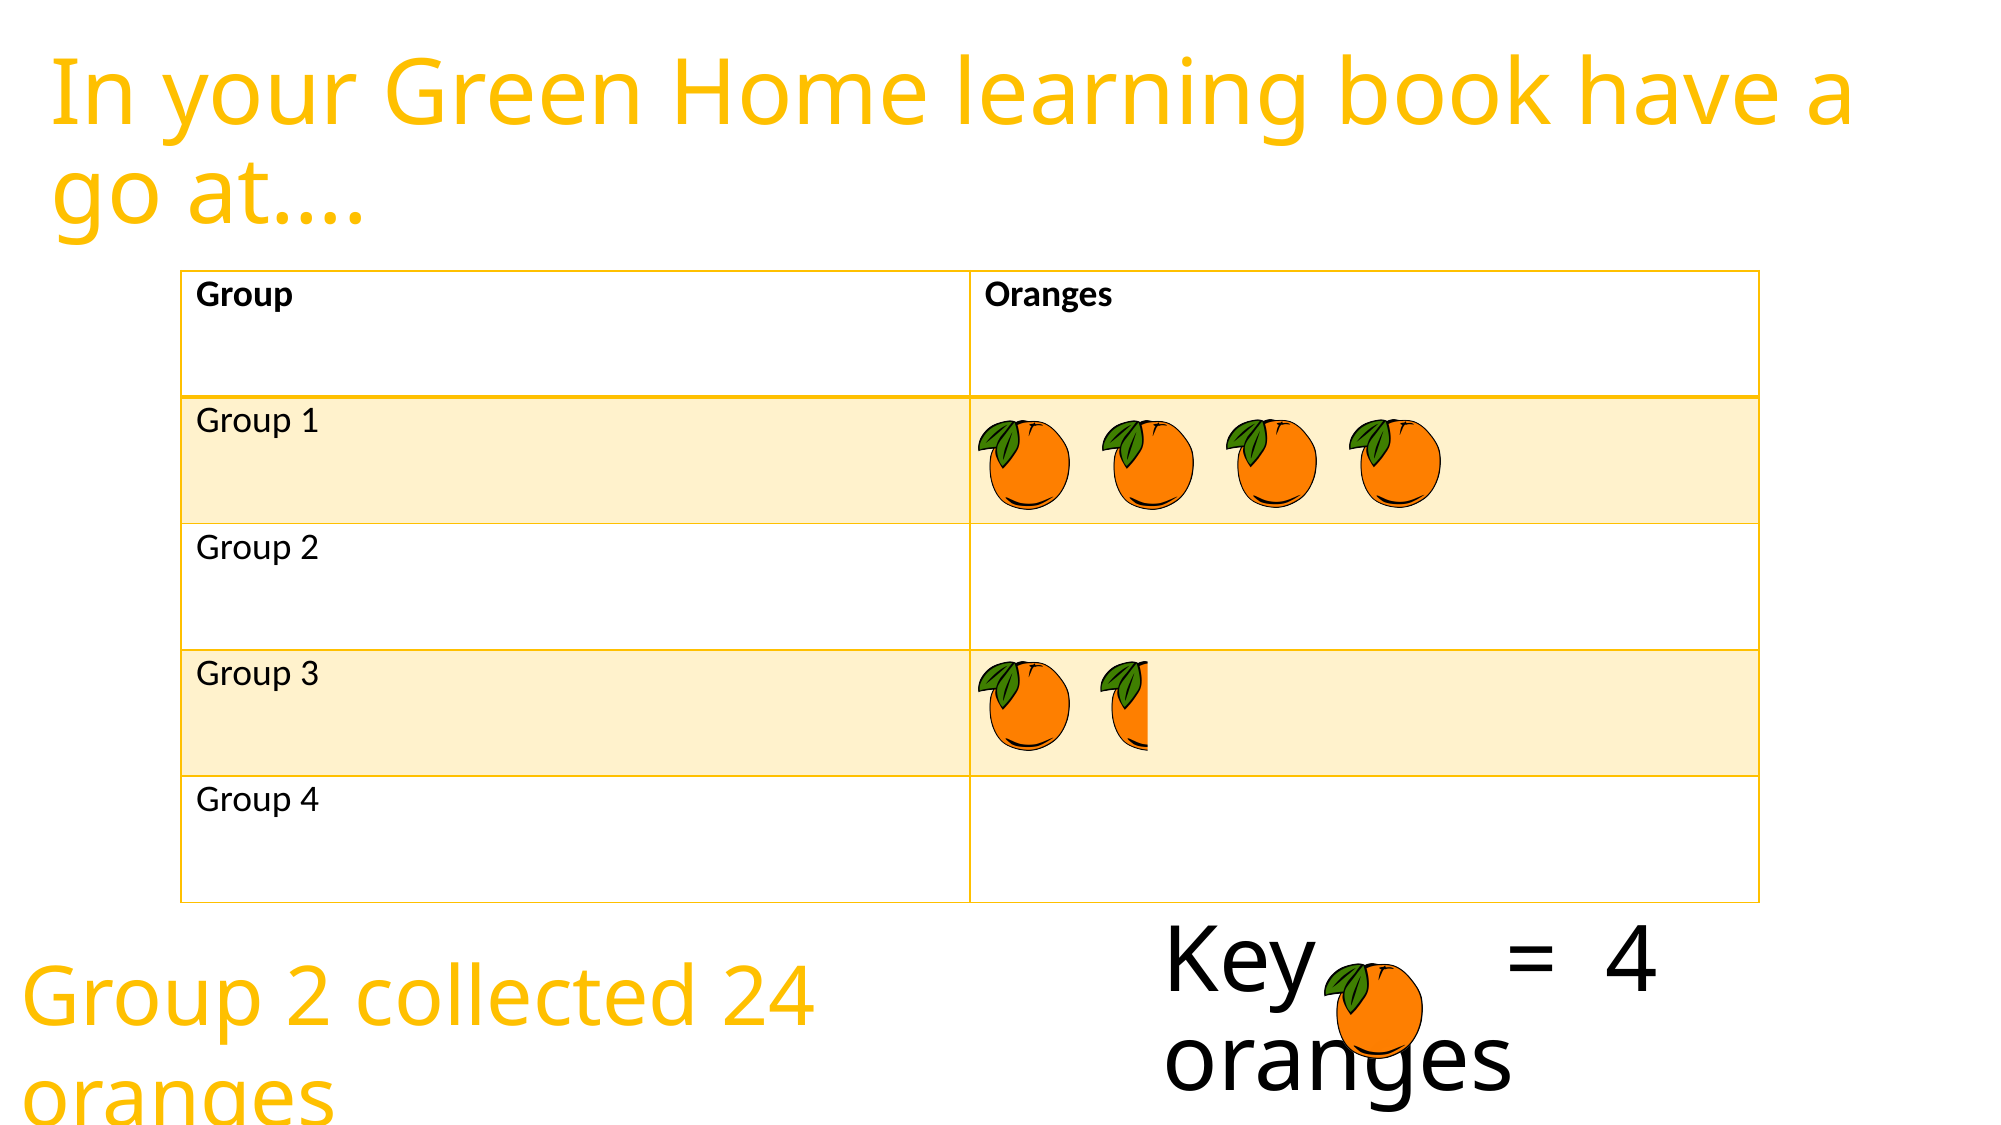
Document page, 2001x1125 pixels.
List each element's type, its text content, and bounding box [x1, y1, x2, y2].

table_header Group [182, 272, 969, 395]
picture [978, 661, 1070, 751]
picture [1100, 661, 1148, 751]
table_cell Group 4 [182, 777, 969, 902]
picture [1226, 419, 1317, 509]
table_cell Group 3 [182, 651, 969, 775]
table_header Oranges [971, 272, 1758, 395]
picture [978, 420, 1070, 510]
title In your Green Home learning book have a go at…. [35, 35, 2000, 254]
table_cell Group 2 [182, 524, 969, 649]
table_cell [971, 777, 1758, 902]
text_box Key = 4 oranges [1147, 902, 1941, 1120]
picture [1324, 963, 1423, 1060]
table_cell Group 1 [182, 399, 969, 523]
text_box Group 2 collected 24 oranges [5, 937, 1148, 1125]
picture [1349, 419, 1441, 509]
table_cell [971, 399, 1758, 523]
table_cell [971, 524, 1758, 649]
picture [1102, 420, 1194, 510]
table_cell [971, 651, 1758, 775]
